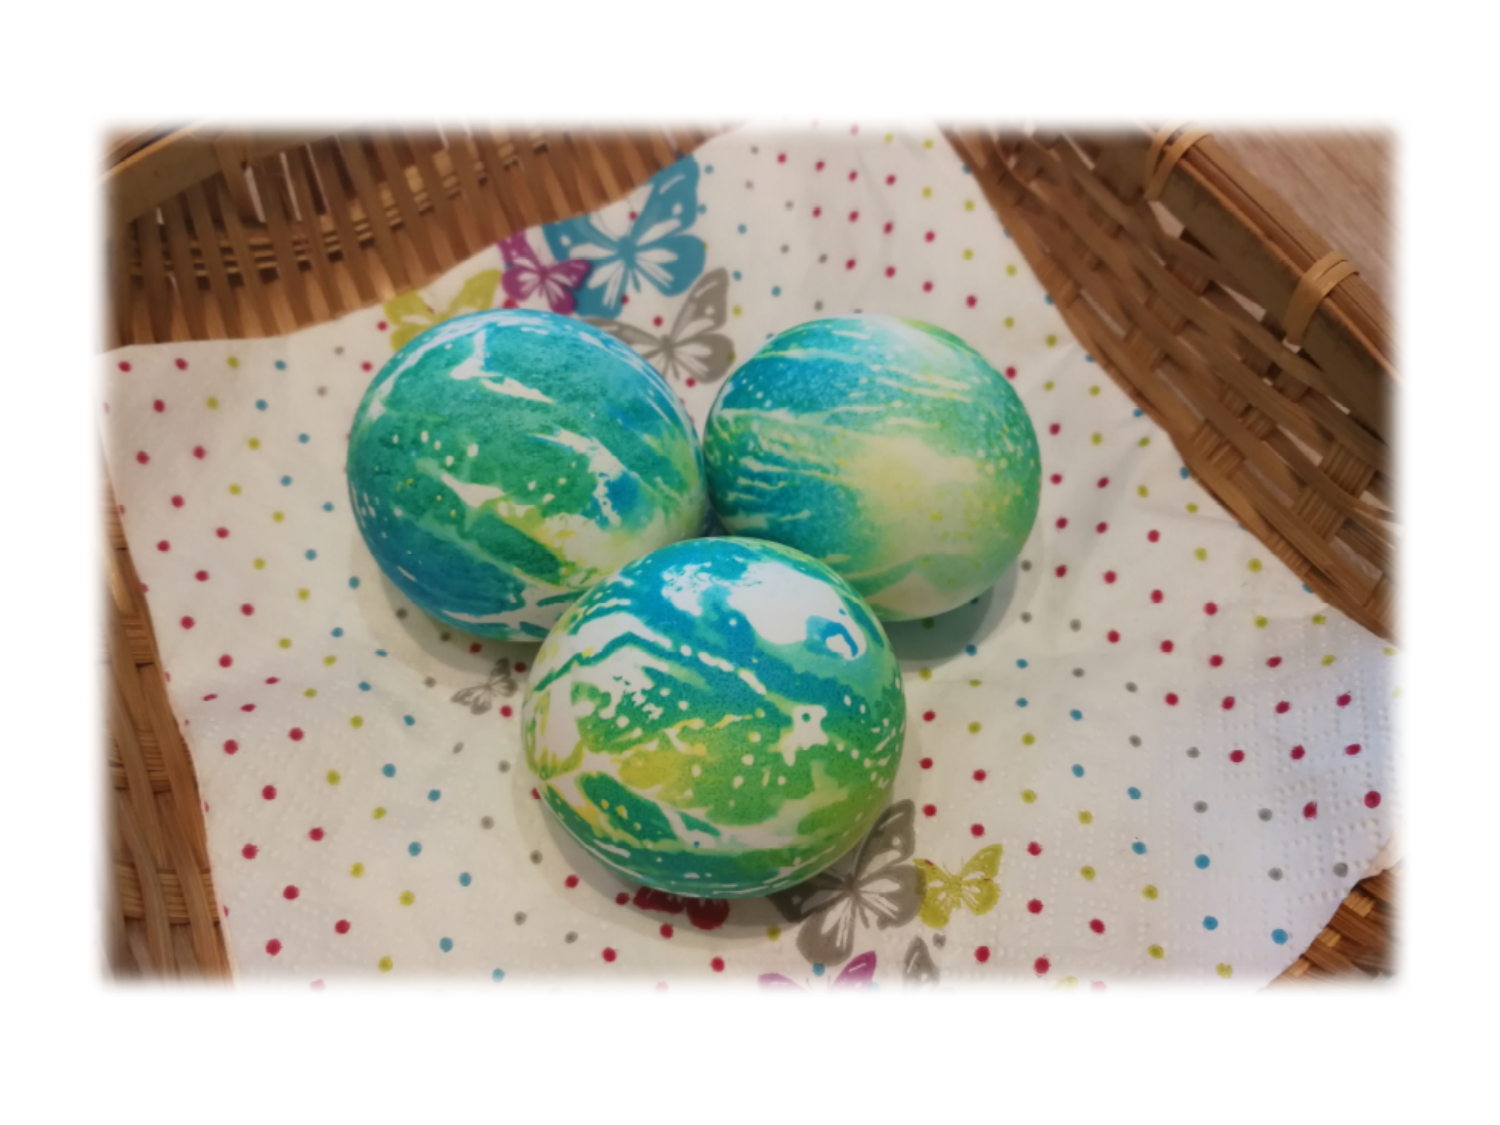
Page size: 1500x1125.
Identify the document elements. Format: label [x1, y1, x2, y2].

picture [88, 113, 1412, 1000]
